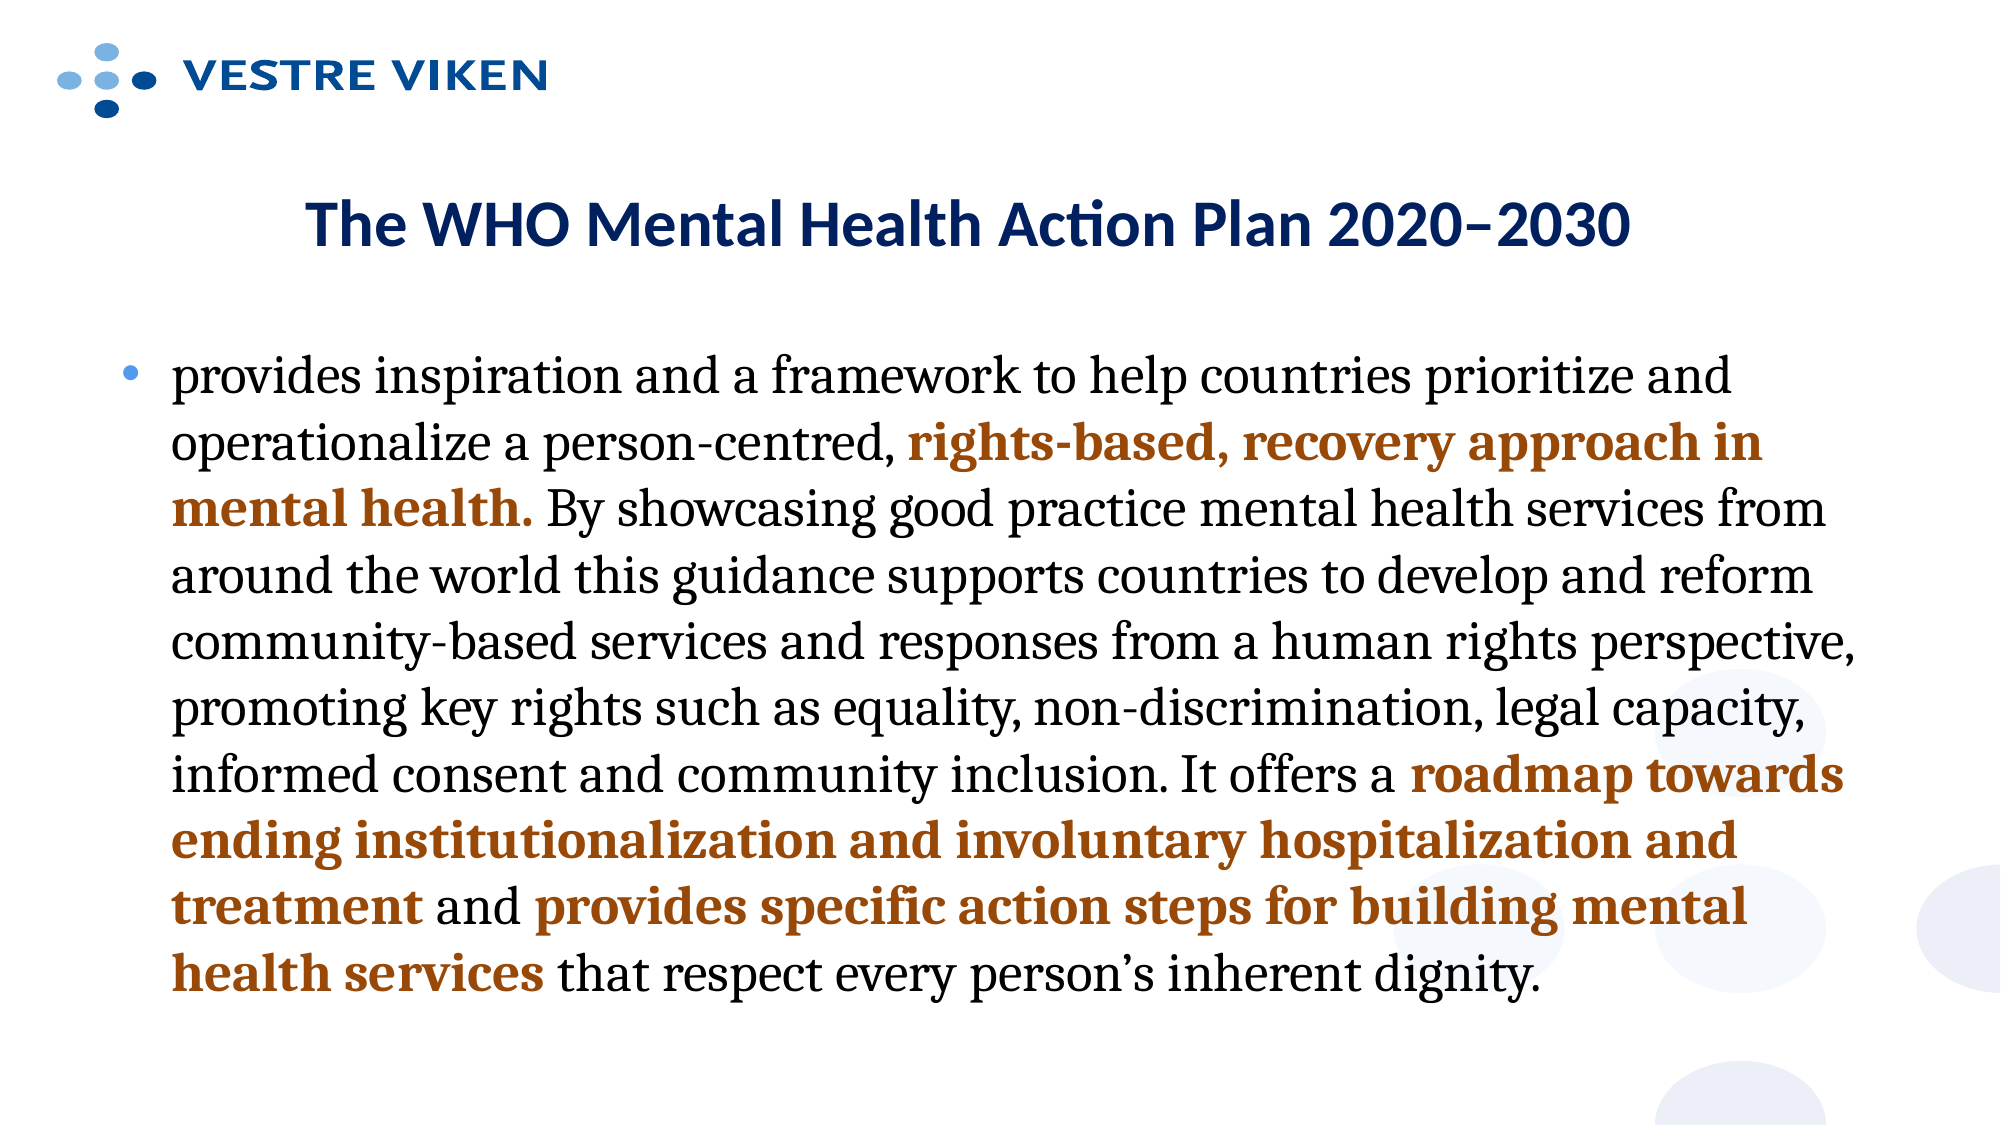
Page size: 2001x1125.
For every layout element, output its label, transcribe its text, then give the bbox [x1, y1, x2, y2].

list provides inspiration and a framework to help countries prioritize and operationalize a person-centred, rights-based, recovery approach in mental health. By showcasing good practice mental health services from around the world this guidance supports countries to develop and reform community-based services and responses from a human rights perspective, promoting key rights such as equality, non-discrimination, legal capacity, informed consent and community inclusion. It offers a roadmap towards ending institutionalization and involuntary hospitalization and treatment and provides specific action steps for building mental health services that respect every person’s inherent dignity. [100, 327, 1900, 1071]
title The WHO Mental Health Action Plan 2020–2030 [53, 110, 1900, 328]
